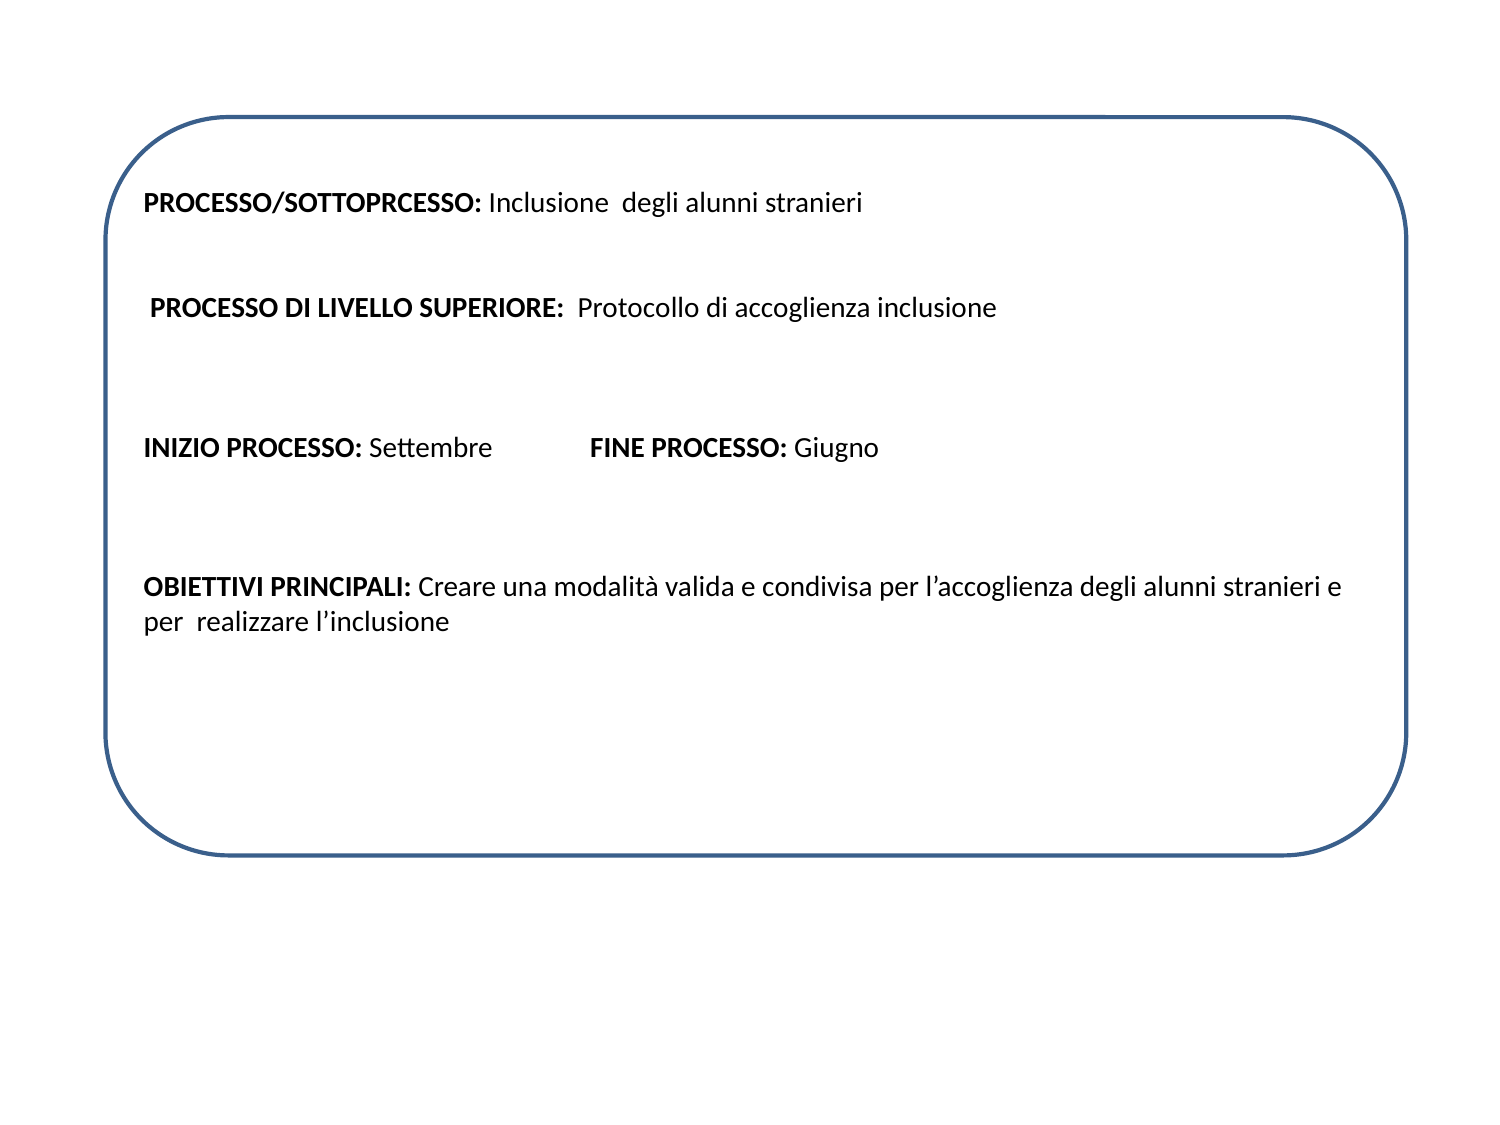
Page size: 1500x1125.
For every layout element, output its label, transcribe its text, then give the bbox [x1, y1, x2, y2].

text_box PROCESSO/SOTTOPRCESSO: Inclusione degli alunni stranieri PROCESSO DI LIVELLO SUPERIORE: Protocollo di accoglienza inclusione INIZIO PROCESSO: Settembre FINE PROCESSO: Giugno OBIETTIVI PRINCIPALI: Creare una modalità valida e condivisa per l’accoglienza degli alunni stranieri e per realizzare l’inclusione [128, 175, 1372, 645]
text_box [103, 114, 1409, 858]
